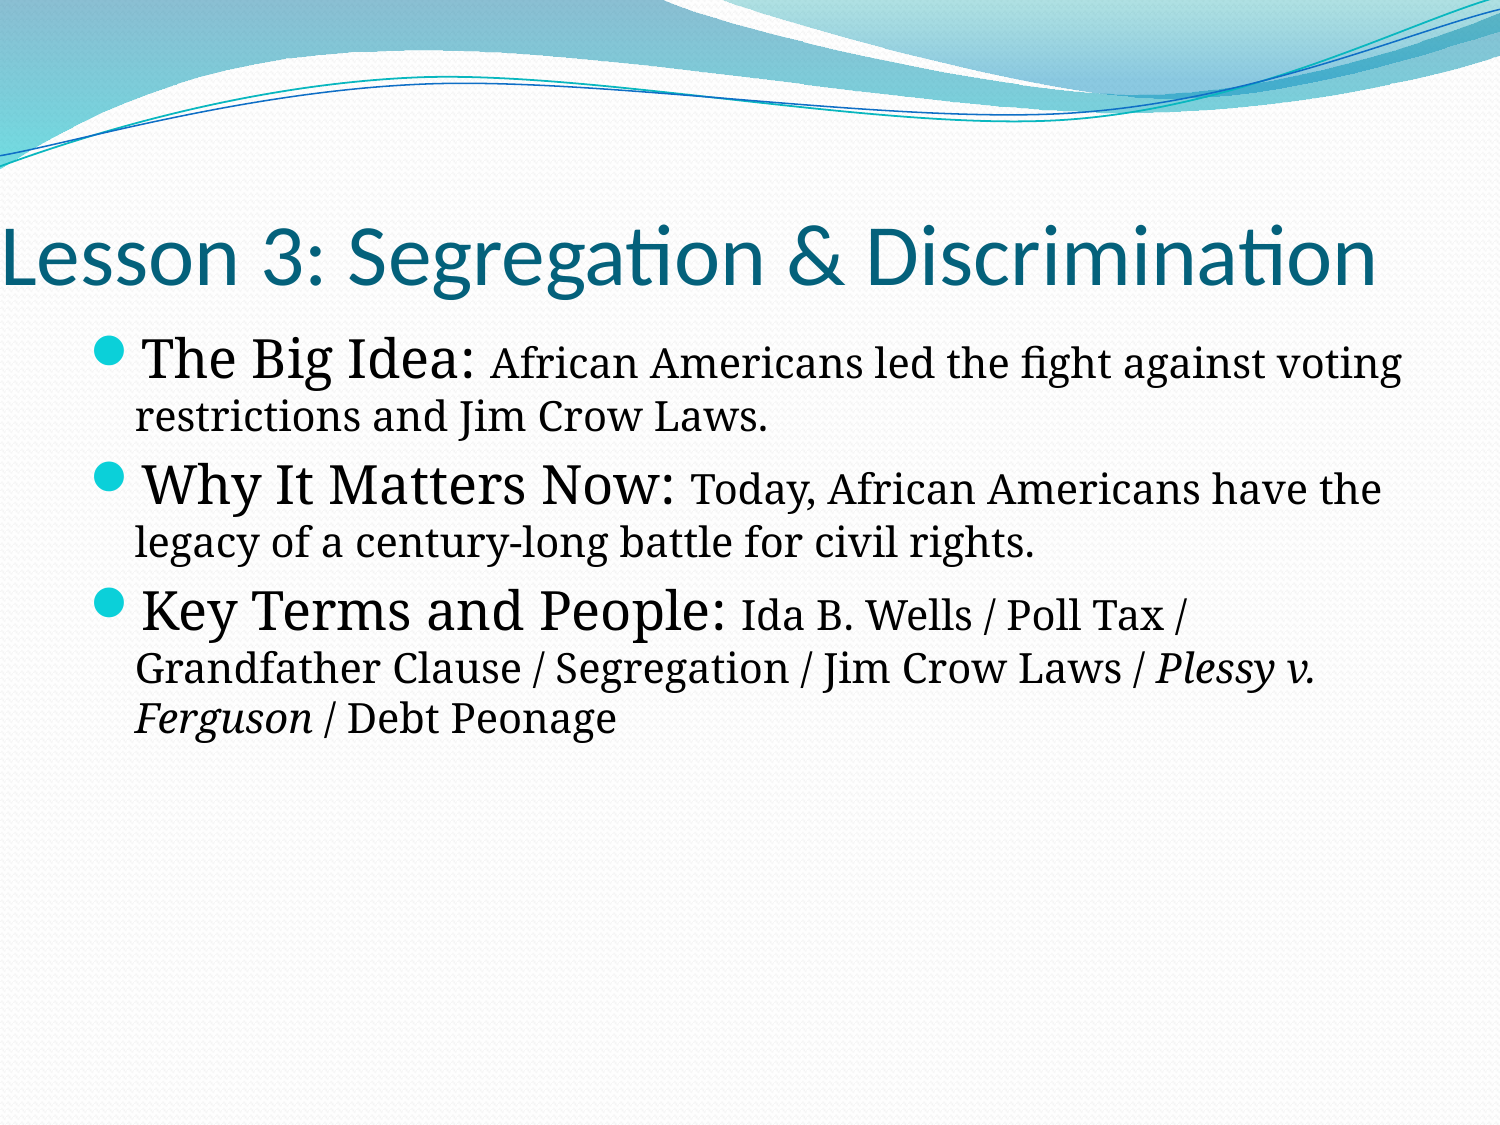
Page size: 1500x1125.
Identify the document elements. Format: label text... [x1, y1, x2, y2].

list The Big Idea: African Americans led the fight against voting restrictions and Jim Crow Laws. Why It Matters Now: Today, African Americans have the legacy of a century-long battle for civil rights. Key Terms and People: Ida B. Wells / Poll Tax / Grandfather Clause / Segregation / Jim Crow Laws / Plessy v. Ferguson / Debt Peonage [75, 317, 1425, 1038]
title Lesson 3: Segregation & Discrimination [0, 115, 1500, 303]
